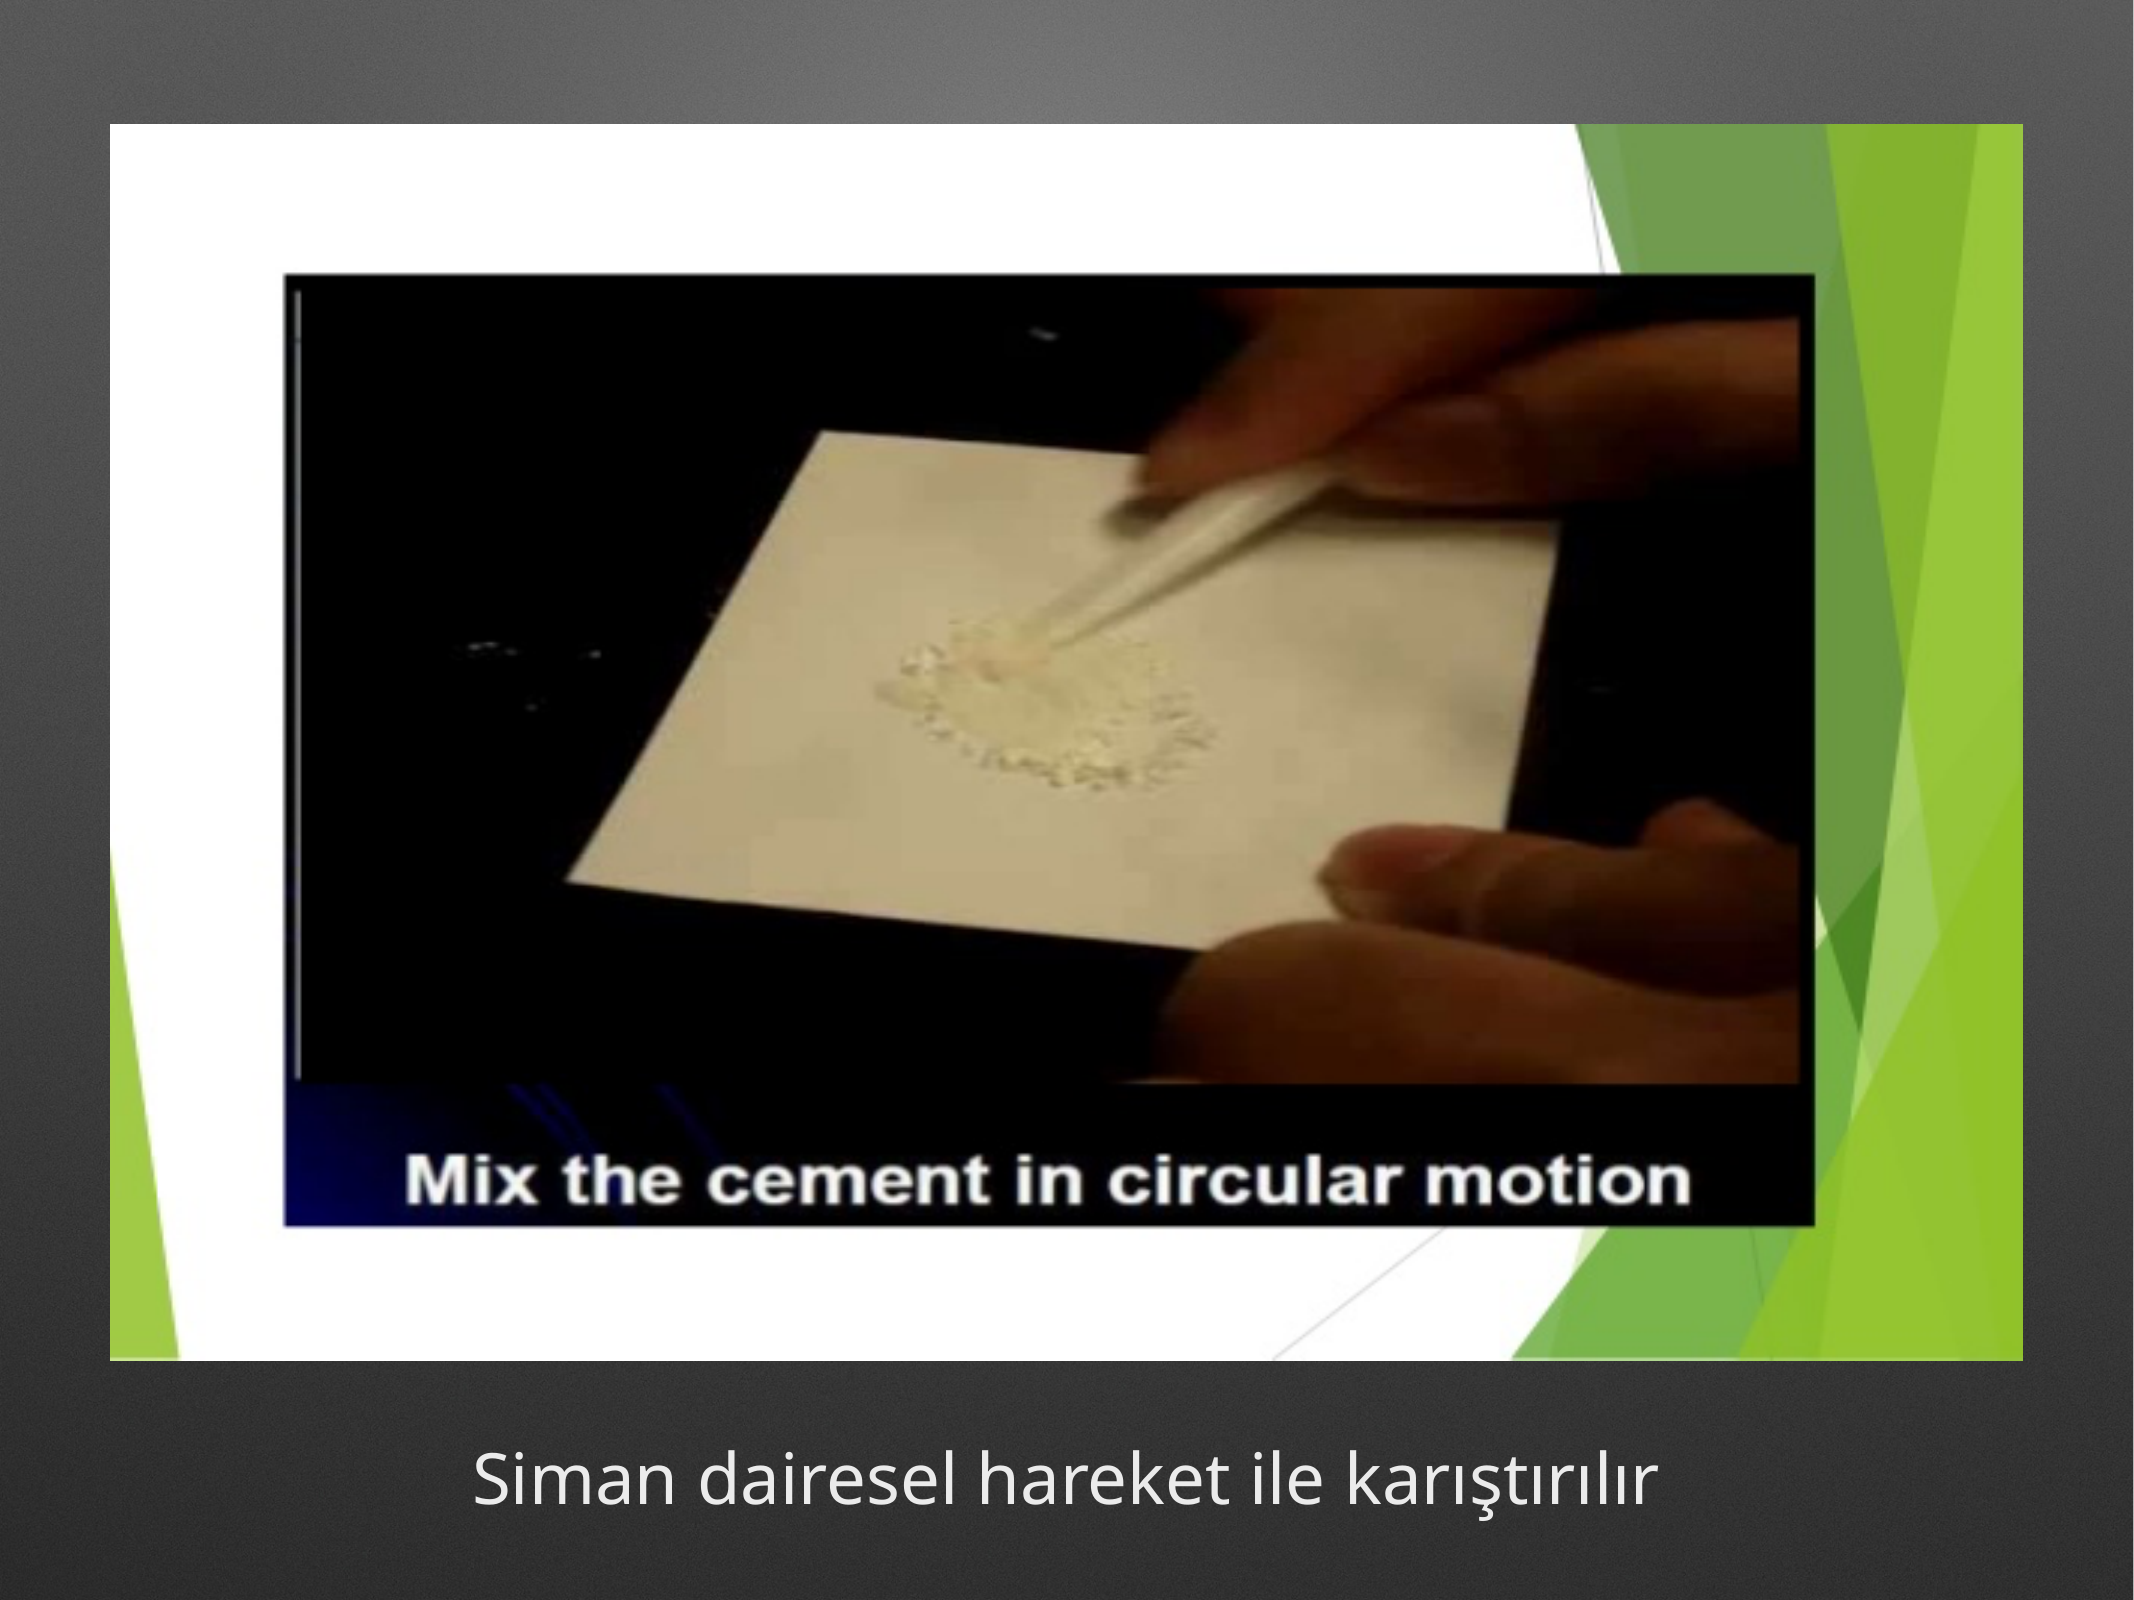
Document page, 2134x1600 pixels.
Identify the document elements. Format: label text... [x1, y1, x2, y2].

picture [0, 0, 2134, 1600]
list Siman dairesel hareket ile karıştırılır [124, 1372, 2009, 1600]
